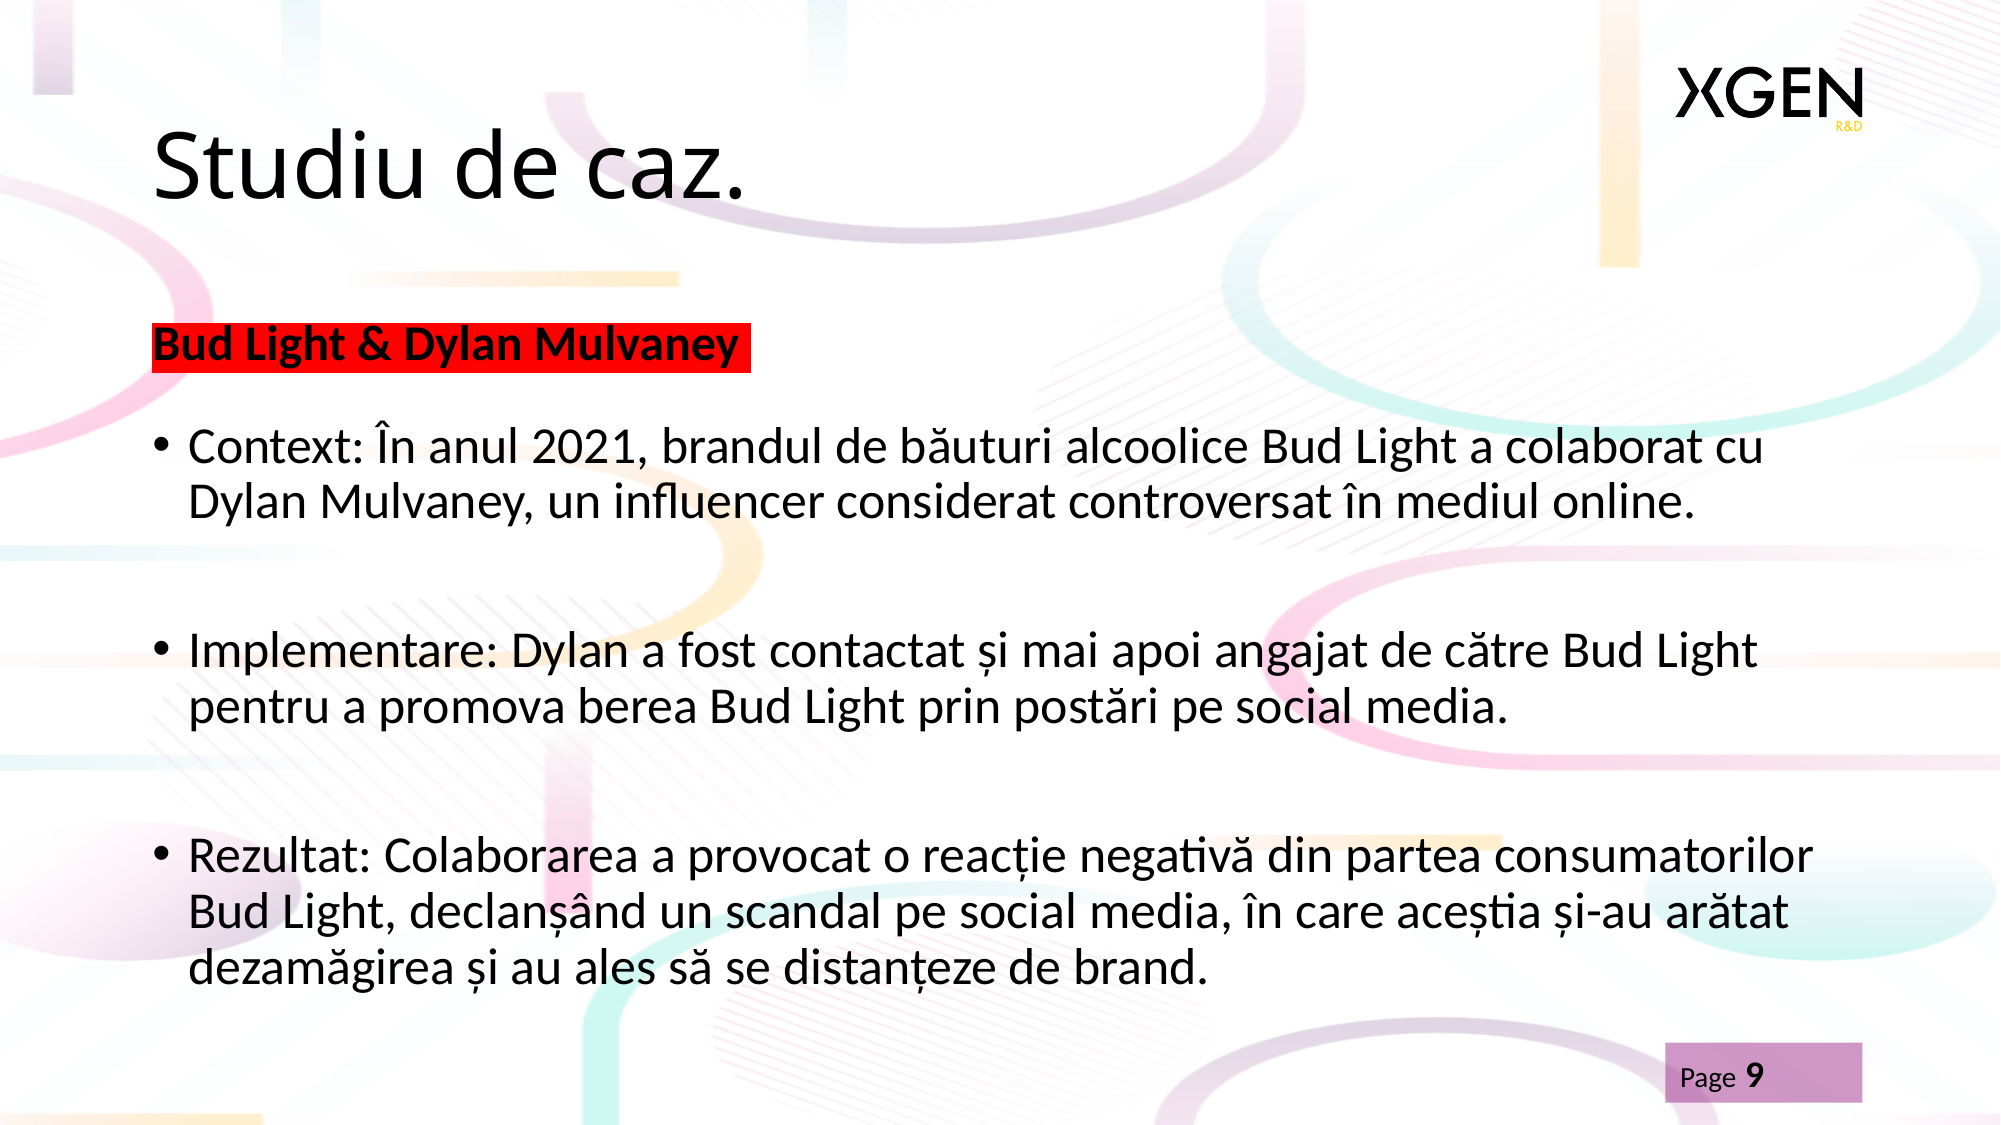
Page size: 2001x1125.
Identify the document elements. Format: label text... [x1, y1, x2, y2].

list Context: În anul 2021, brandul de băuturi alcoolice Bud Light a colaborat cu Dylan Mulvaney, un influencer considerat controversat în mediul online. Implementare: Dylan a fost contactat și mai apoi angajat de către Bud Light pentru a promova berea Bud Light prin postări pe social media. Rezultat: Colaborarea a provocat o reacție negativă din partea consumatorilor Bud Light, declanșând un scandal pe social media, în care aceștia și-au arătat dezamăgirea și au ales să se distanțeze de brand. [984, 410, 1863, 1016]
list Bud Light & Dylan Mulvaney [137, 244, 988, 380]
title Studiu de caz. [137, 59, 1863, 278]
list [137, 410, 984, 1016]
picture [0, 0, 2001, 1125]
slide_number Page 9 [1665, 1042, 1863, 1103]
